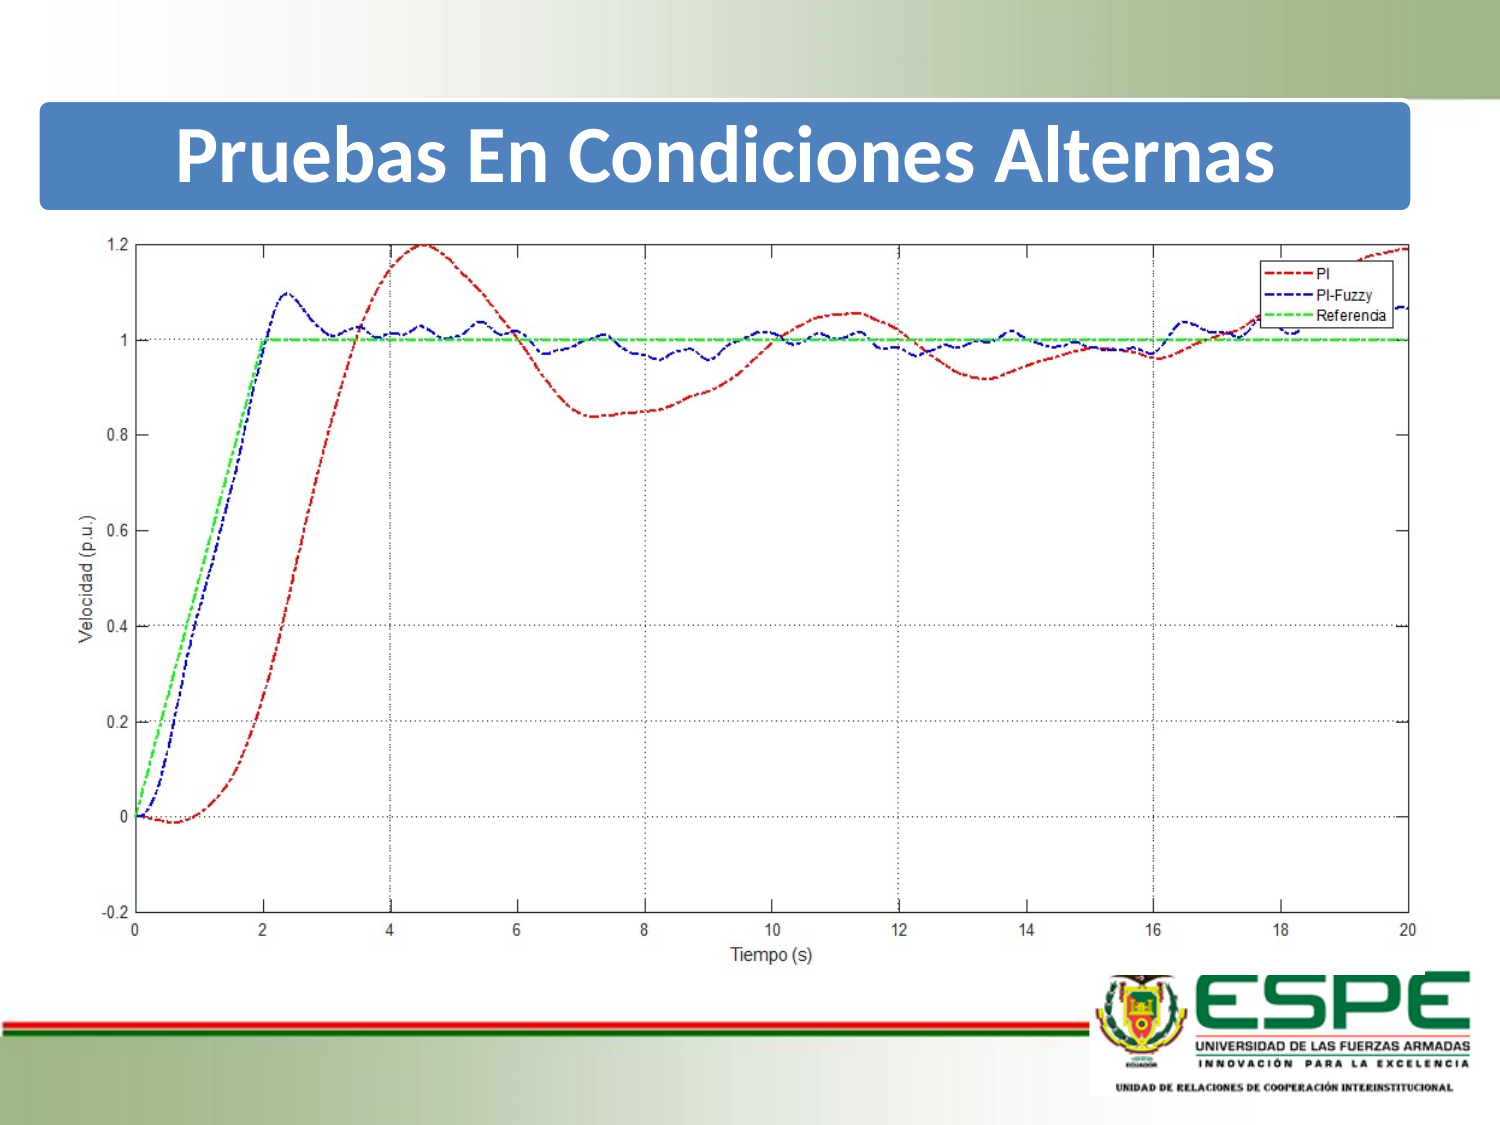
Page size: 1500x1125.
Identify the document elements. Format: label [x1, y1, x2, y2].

text_box [37, 99, 1413, 938]
picture [0, 0, 1500, 1125]
